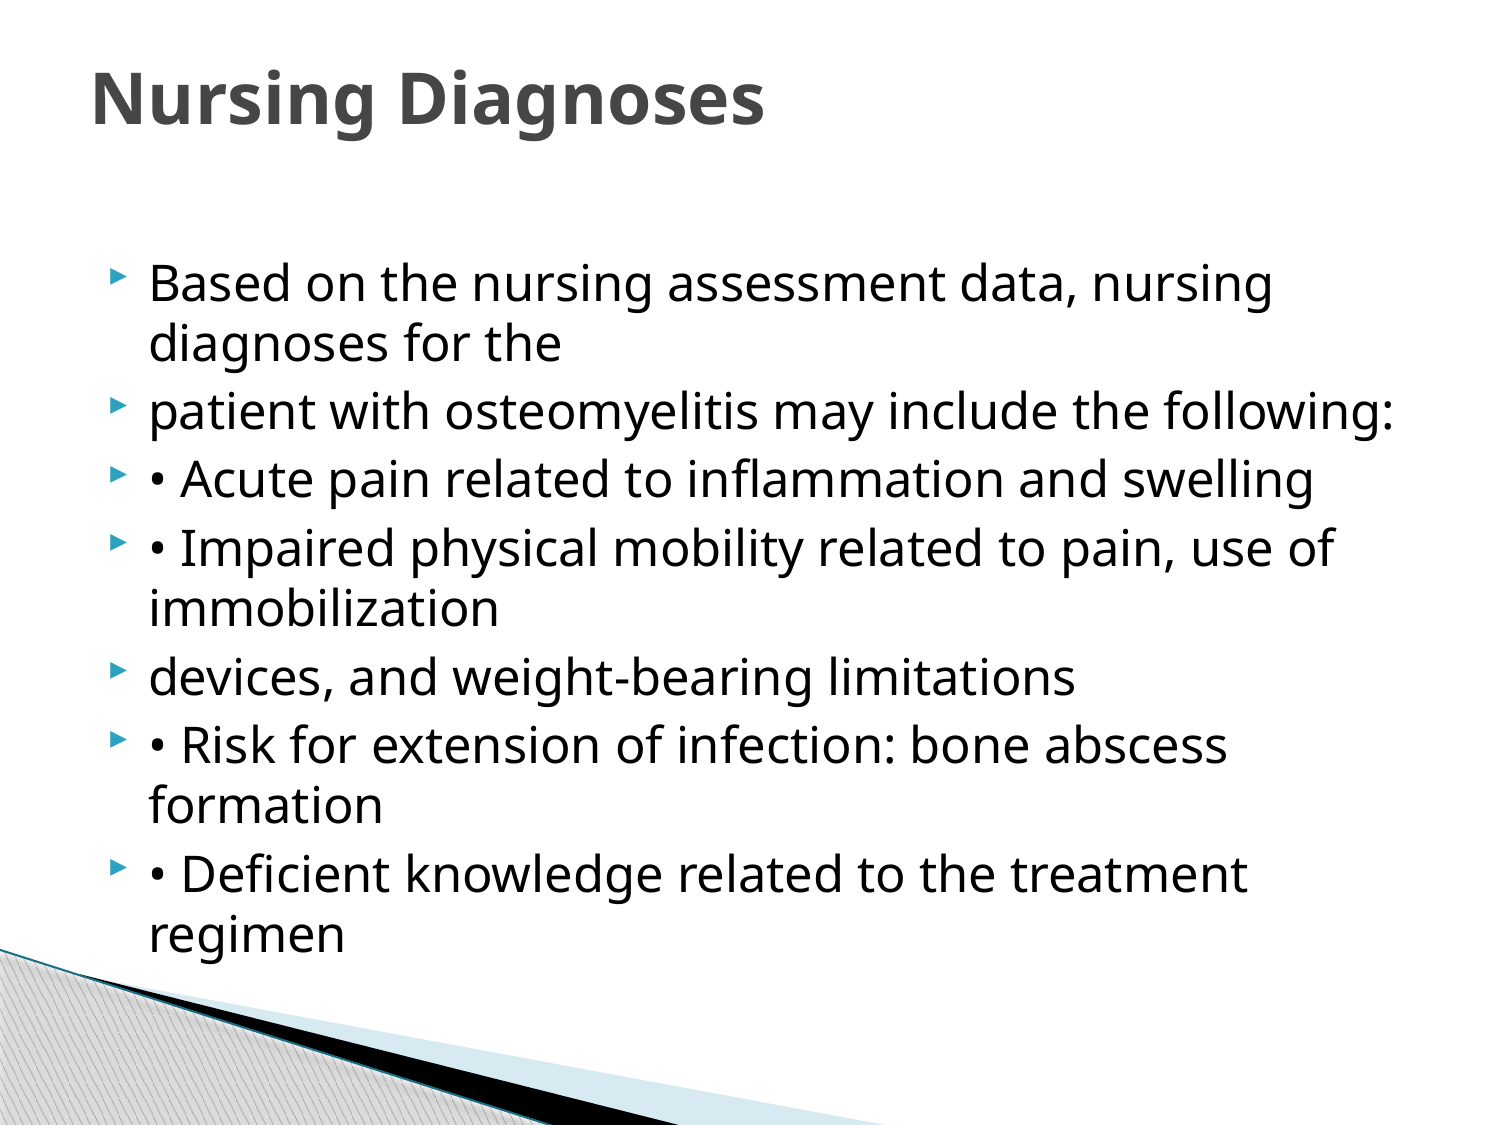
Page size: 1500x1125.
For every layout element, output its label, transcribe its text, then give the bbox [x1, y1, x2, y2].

list Based on the nursing assessment data, nursing diagnoses for the patient with osteomyelitis may include the following: • Acute pain related to inflammation and swelling • Impaired physical mobility related to pain, use of immobilization devices, and weight-bearing limitations • Risk for extension of infection: bone abscess formation • Deficient knowledge related to the treatment regimen [75, 243, 1425, 986]
title Nursing Diagnoses [75, 45, 1425, 233]
